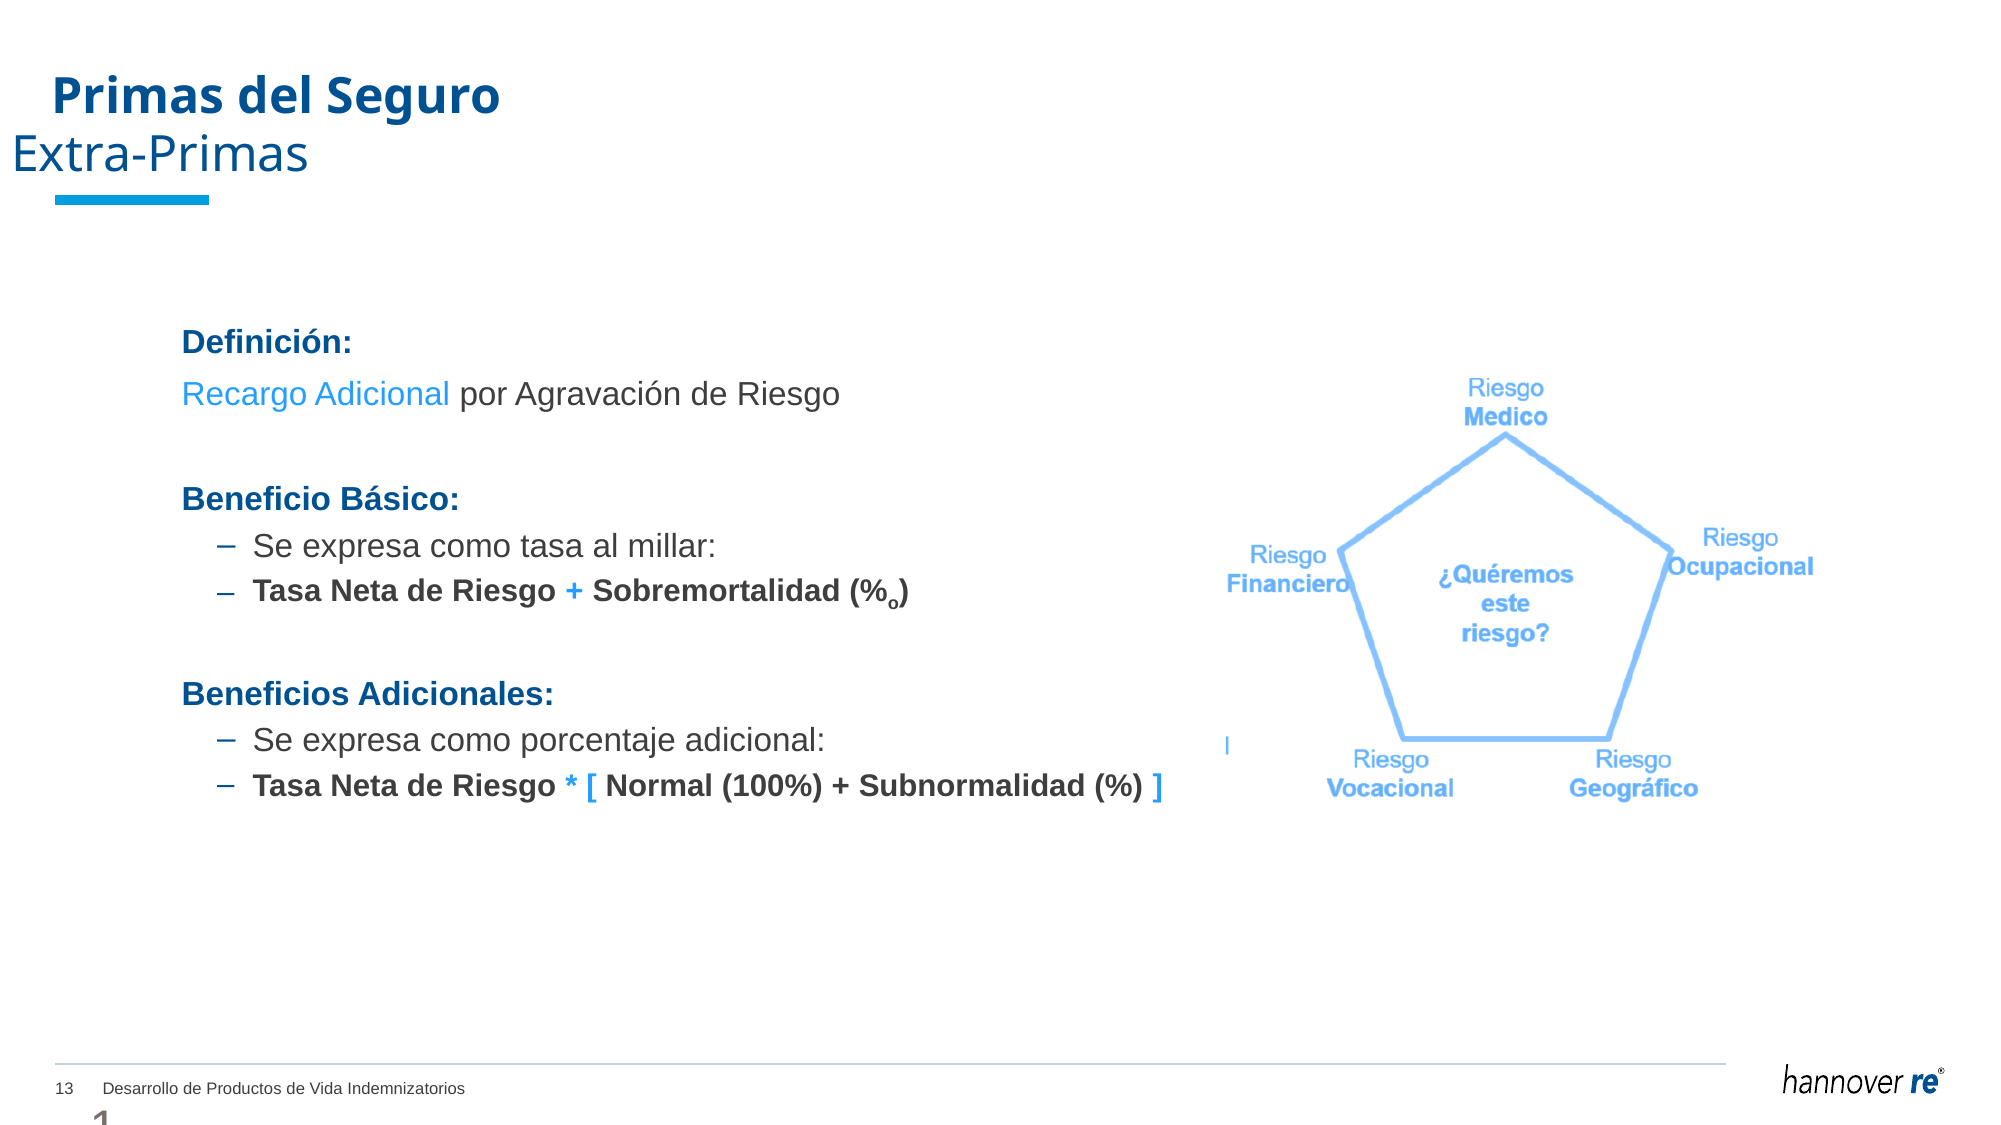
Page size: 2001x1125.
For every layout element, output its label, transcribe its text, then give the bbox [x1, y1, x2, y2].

slide_number 13 [74, 1087, 155, 1125]
title Primas del Seguro [50, 62, 1454, 119]
picture [1225, 350, 1824, 862]
text_box Extra-Primas [10, 121, 310, 181]
list Definición: Recargo Adicional por Agravación de Riesgo Beneficio Básico: Se expresa como tasa al millar: Tasa Neta de Riesgo + Sobremortalidad (%o) Beneficios Adicionales: Se expresa como porcentaje adicional: Tasa Neta de Riesgo * [ Normal (100%) + Subnormalidad (%) ] [181, 319, 1919, 926]
footer [155, 1087, 1525, 1125]
